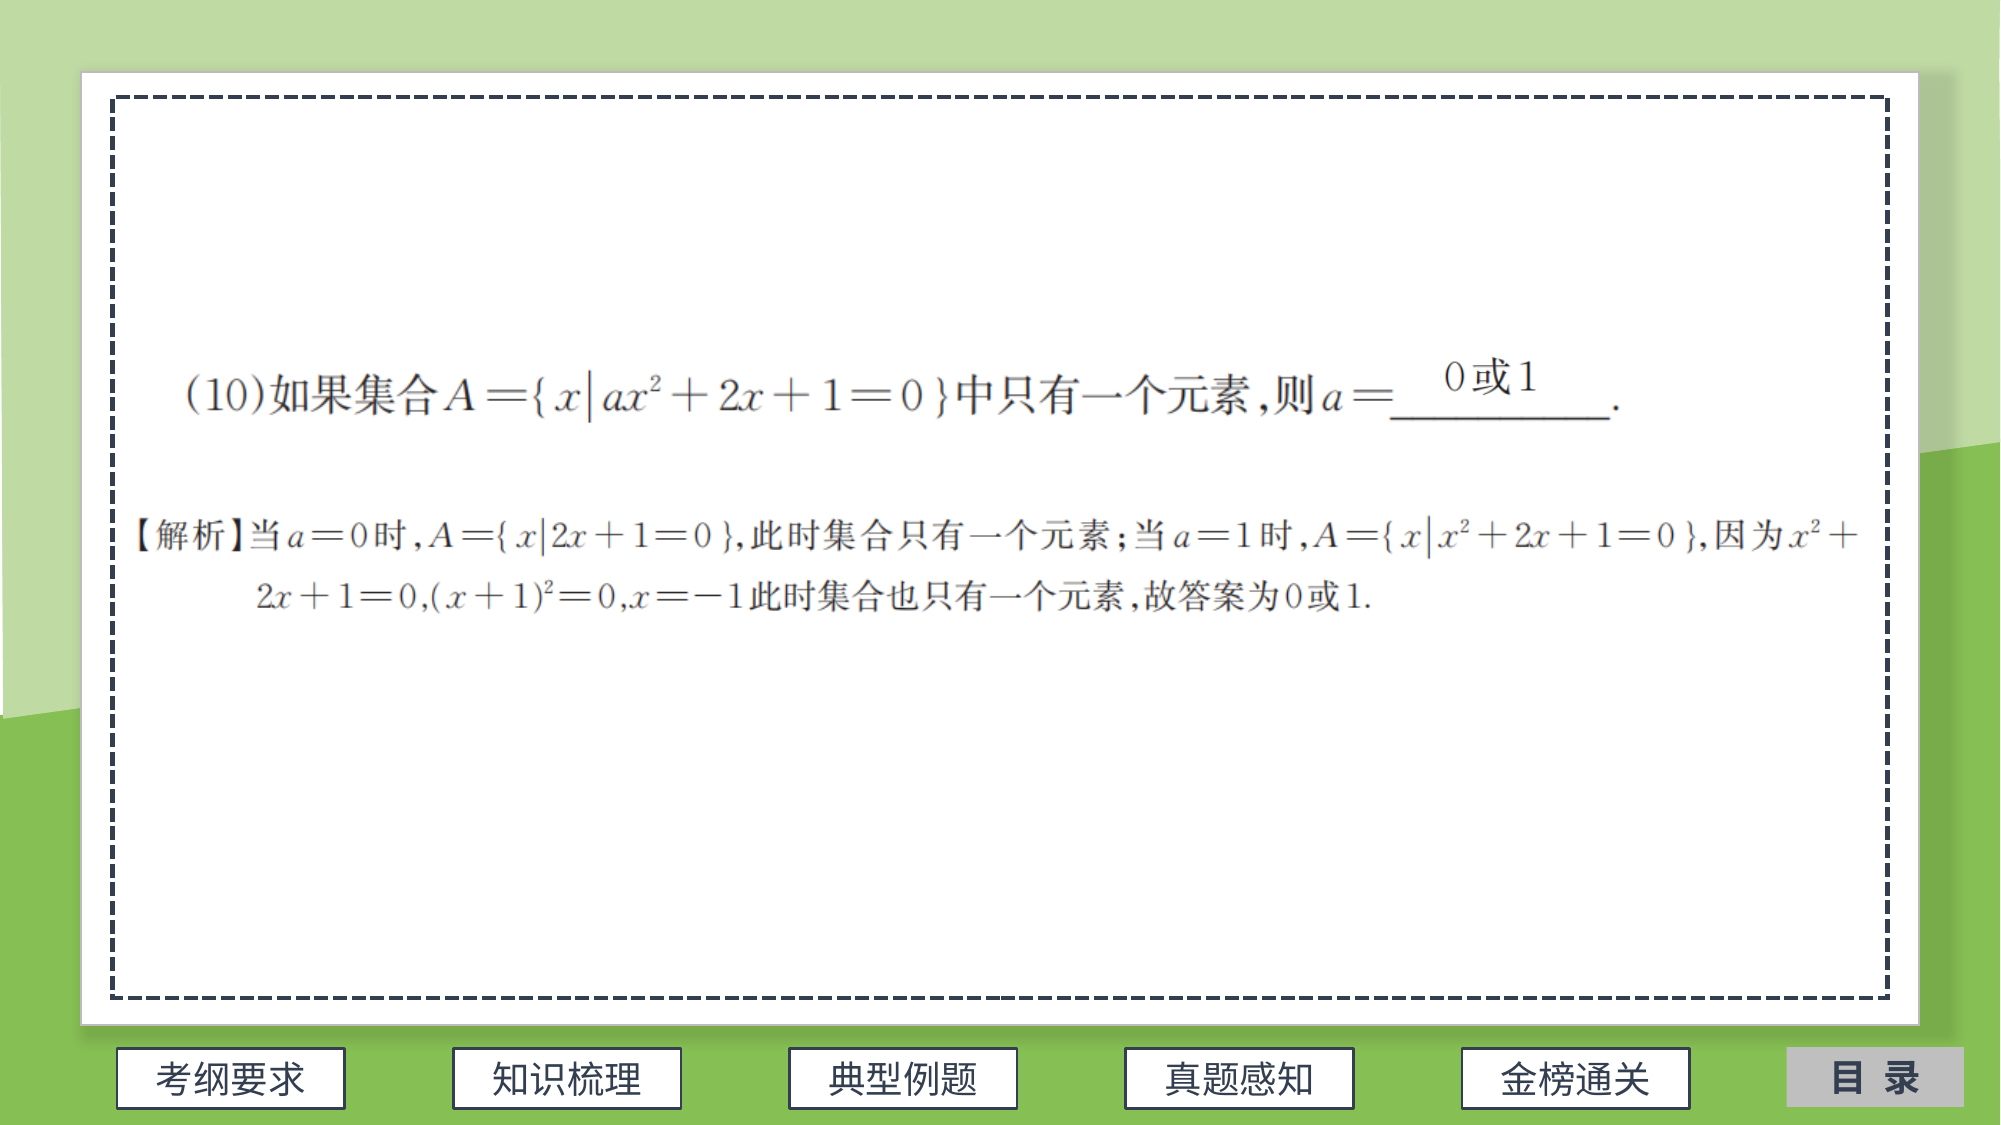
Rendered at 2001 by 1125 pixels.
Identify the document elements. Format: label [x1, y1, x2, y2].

picture [173, 348, 1638, 445]
picture [129, 508, 1871, 621]
